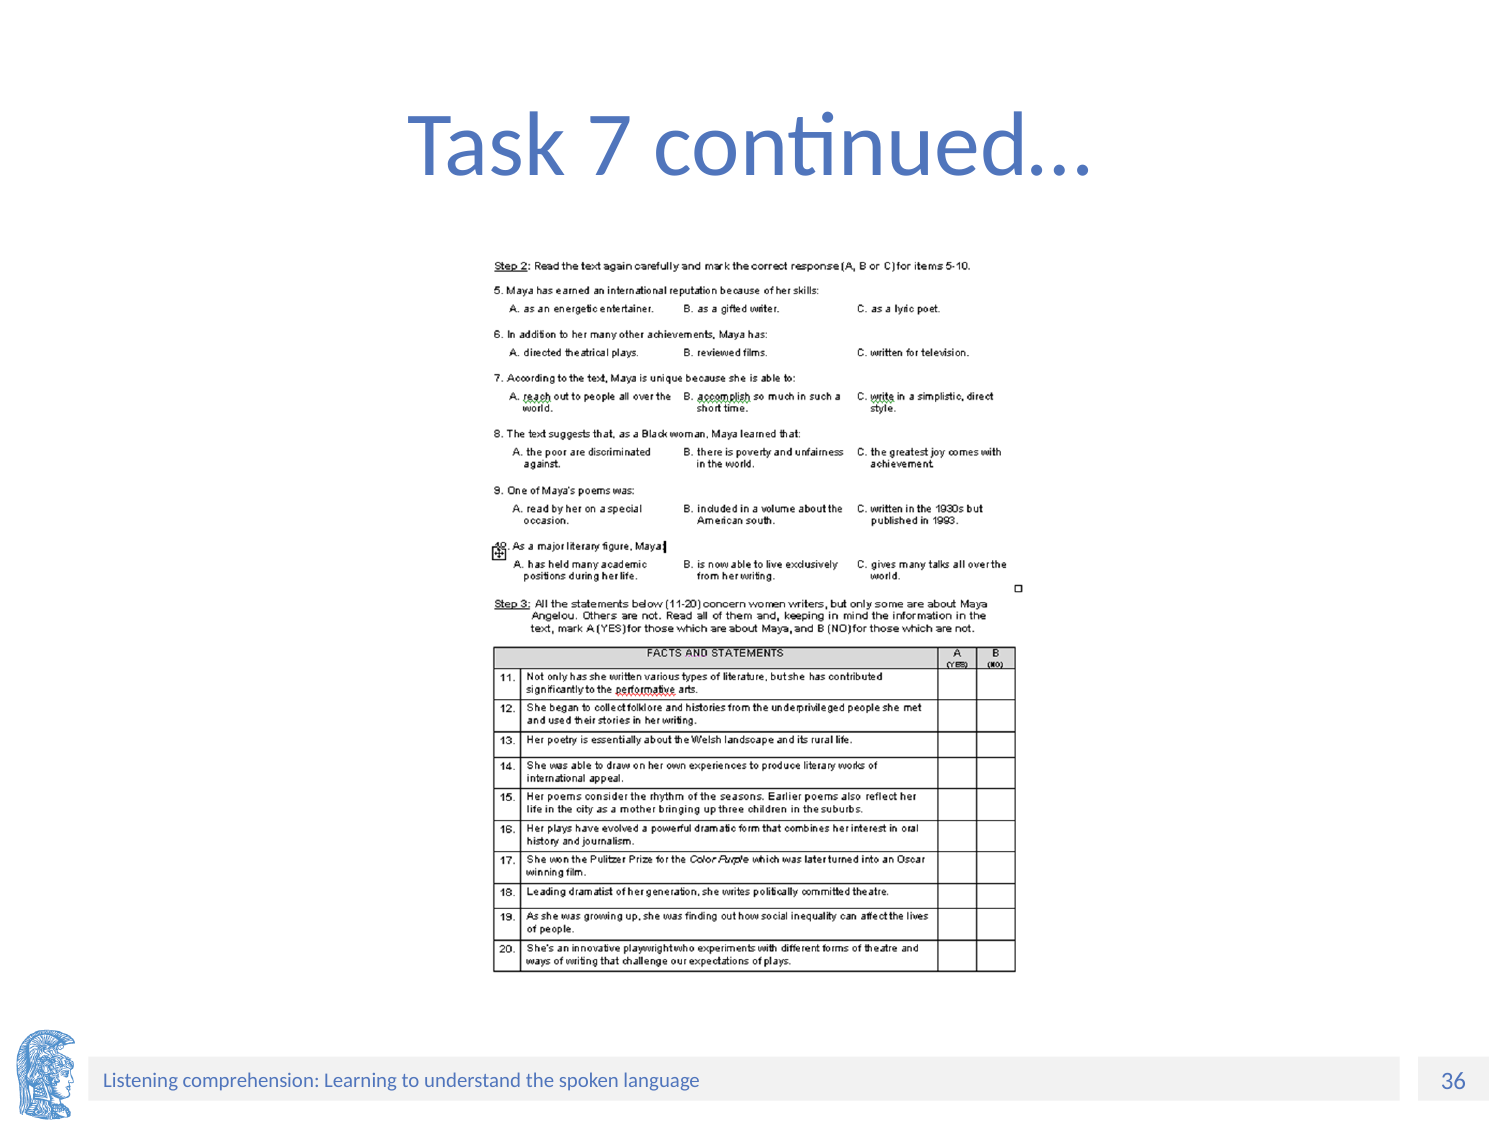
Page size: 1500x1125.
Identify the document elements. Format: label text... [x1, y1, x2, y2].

picture [9, 1026, 81, 1120]
title Task 7 continued… [75, 45, 1425, 233]
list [452, 255, 1050, 999]
